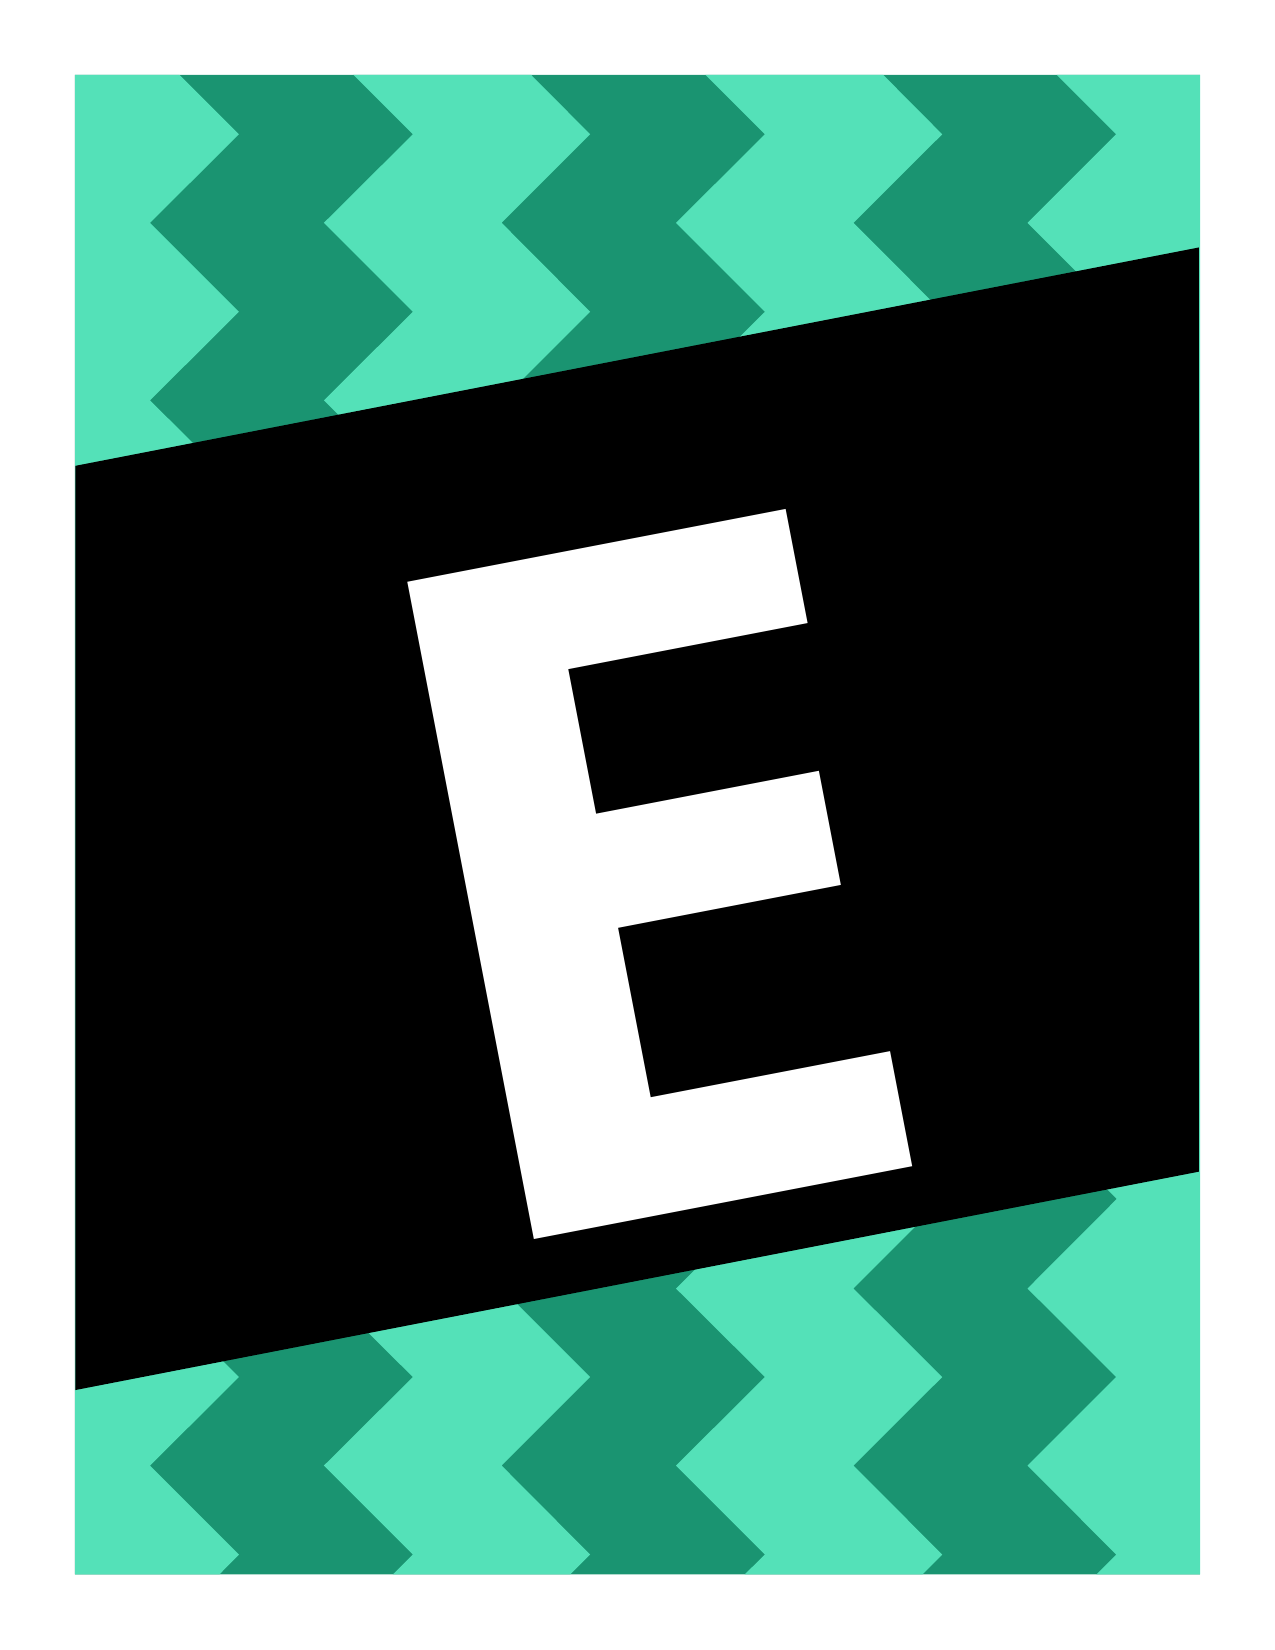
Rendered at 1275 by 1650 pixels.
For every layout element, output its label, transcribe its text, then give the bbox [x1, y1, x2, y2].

title E [22, 224, 1253, 1451]
